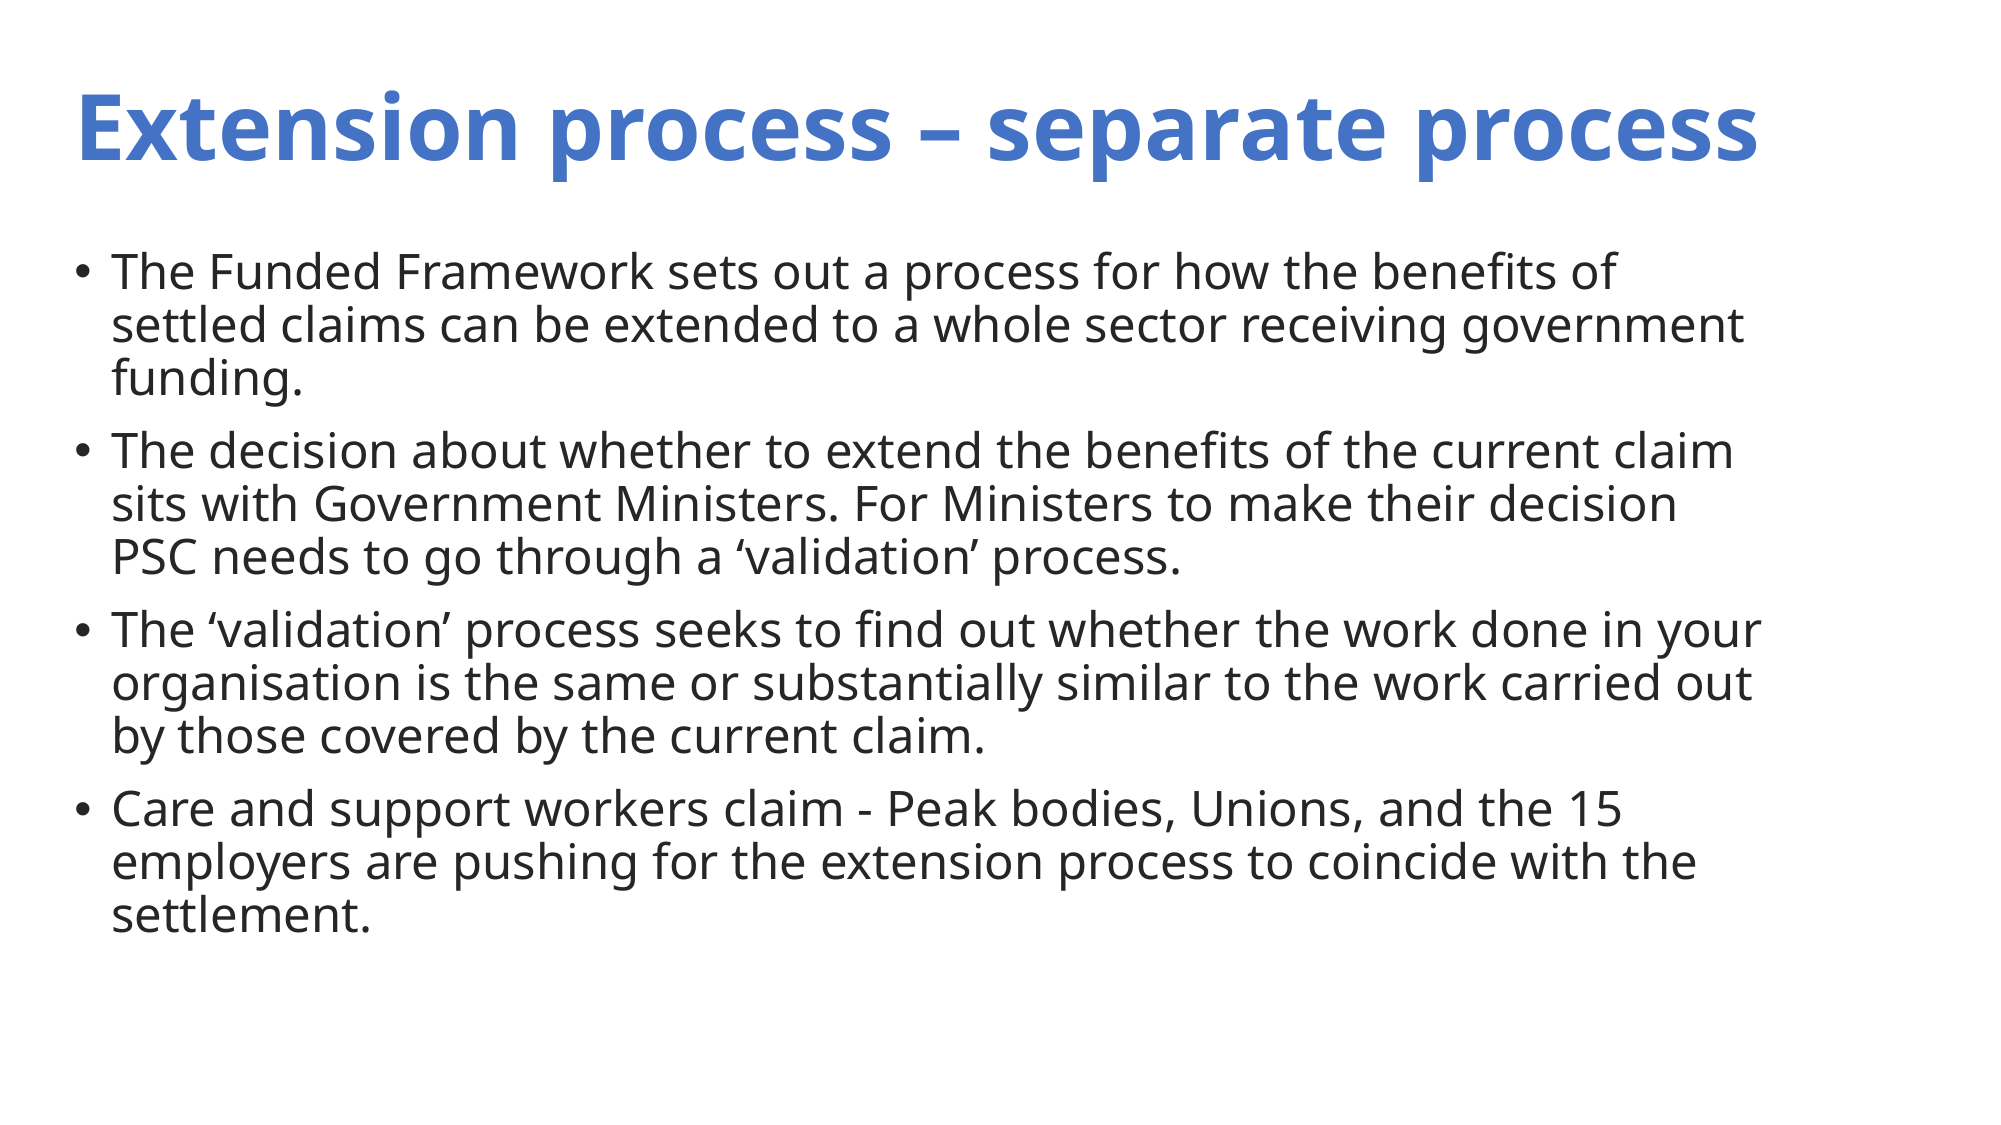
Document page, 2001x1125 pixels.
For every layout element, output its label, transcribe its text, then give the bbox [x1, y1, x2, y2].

list The Funded Framework sets out a process for how the benefits of settled claims can be extended to a whole sector receiving government funding. The decision about whether to extend the benefits of the current claim sits with Government Ministers. For Ministers to make their decision PSC needs to go through a ‘validation’ process. The ‘validation’ process seeks to find out whether the work done in your organisation is the same or substantially similar to the work carried out by those covered by the current claim. Care and support workers claim - Peak bodies, Unions, and the 15 employers are pushing for the extension process to coincide with the settlement. [59, 239, 1785, 954]
title Extension process – separate process [59, 22, 1785, 239]
